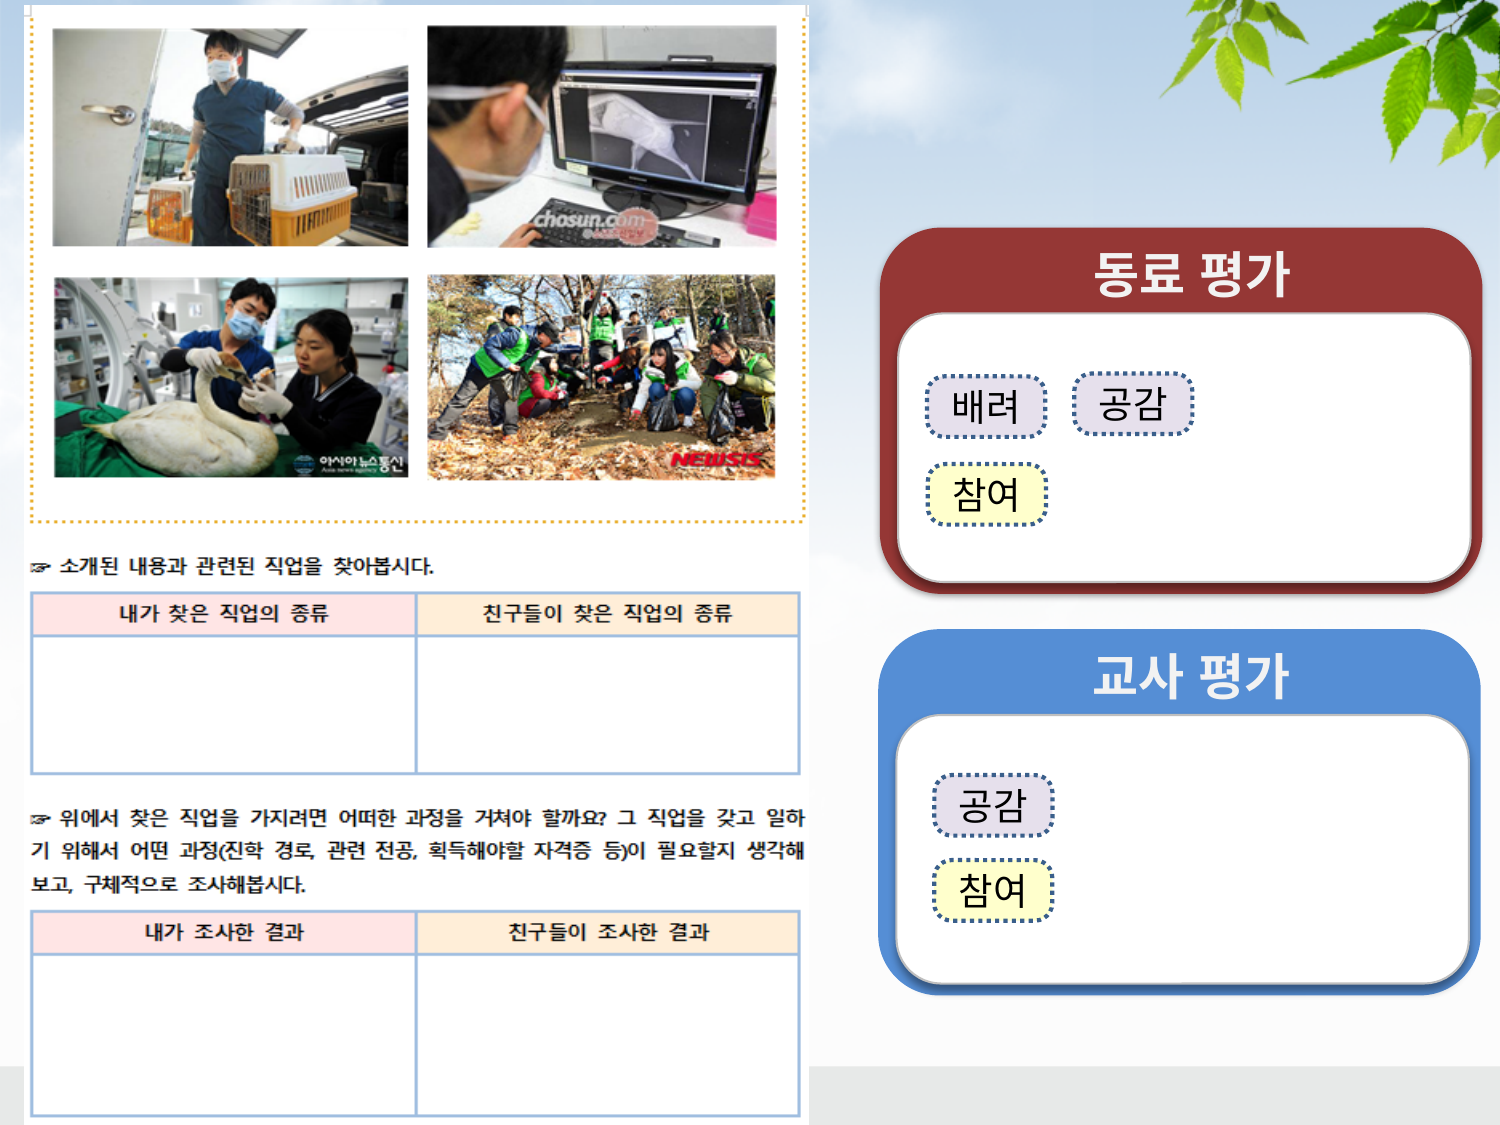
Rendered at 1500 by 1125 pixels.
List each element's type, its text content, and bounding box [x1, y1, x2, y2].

text_box 참여 [932, 857, 1055, 923]
text_box [879, 227, 1483, 594]
text_box [898, 313, 1471, 582]
text_box 배려 [924, 374, 1048, 439]
text_box [878, 629, 1481, 996]
text_box 동료 평가 [909, 245, 1477, 303]
text_box 공감 [932, 772, 1055, 838]
picture [0, 0, 1500, 1125]
text_box [896, 714, 1469, 984]
text_box 공감 [1072, 371, 1195, 437]
text_box 참여 [925, 461, 1049, 527]
text_box 교사 평가 [907, 646, 1475, 704]
